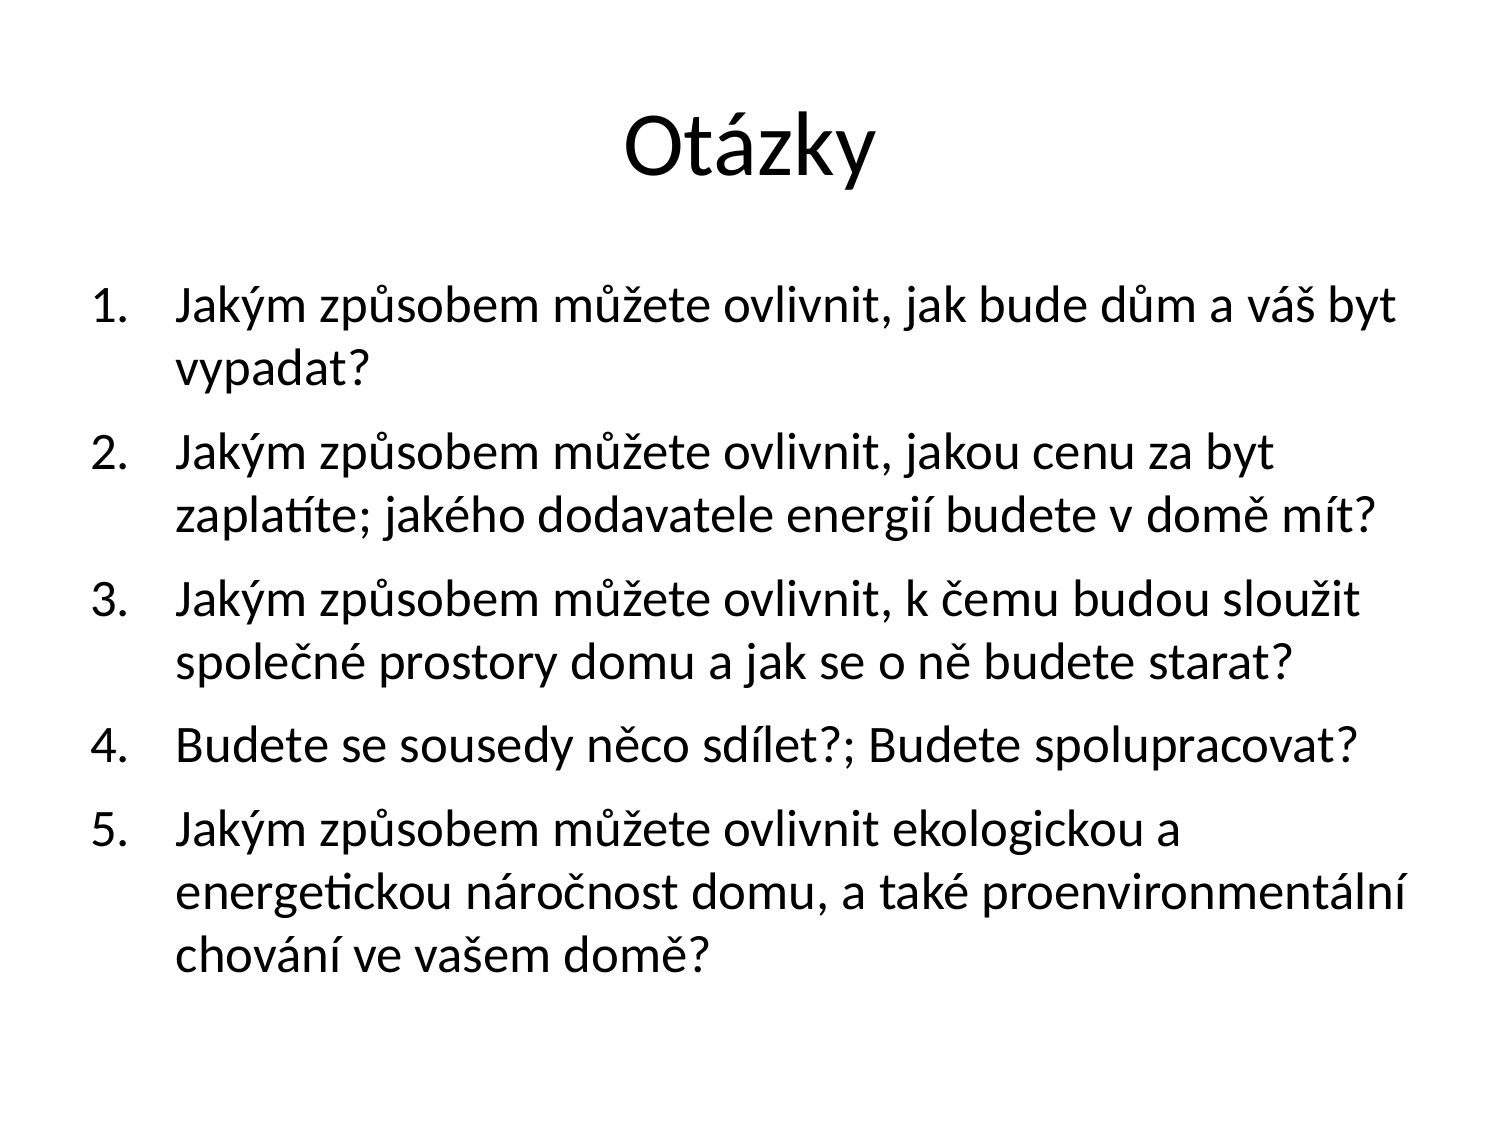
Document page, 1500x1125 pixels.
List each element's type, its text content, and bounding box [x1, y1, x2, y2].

title Otázky [75, 45, 1425, 233]
list Jakým způsobem můžete ovlivnit, jak bude dům a váš byt vypadat? Jakým způsobem můžete ovlivnit, jakou cenu za byt zaplatíte; jakého dodavatele energií budete v domě mít? Jakým způsobem můžete ovlivnit, k čemu budou sloužit společné prostory domu a jak se o ně budete starat? Budete se sousedy něco sdílet?; Budete spolupracovat? Jakým způsobem můžete ovlivnit ekologickou a energetickou náročnost domu, a také proenvironmentální chování ve vašem domě? [75, 262, 1425, 1005]
